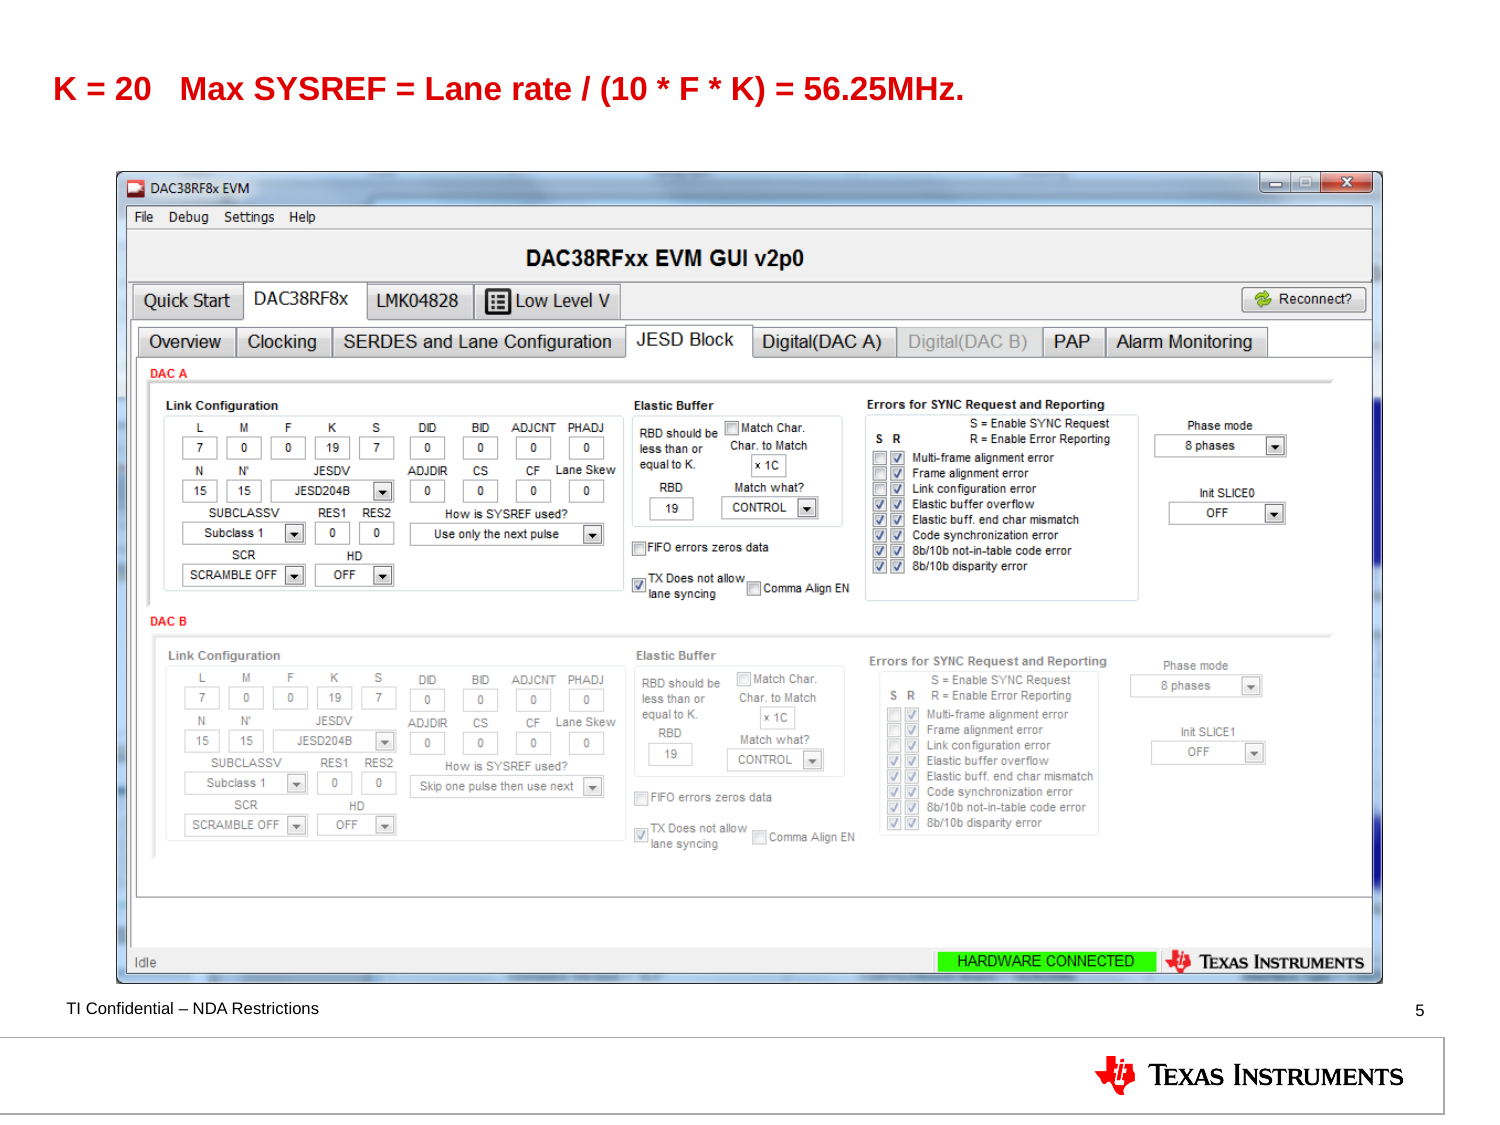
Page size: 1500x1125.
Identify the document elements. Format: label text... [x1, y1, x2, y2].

title K = 20 Max SYSREF = Lane rate / (10 * F * K) = 56.25MHz. [37, 23, 1426, 158]
picture [1095, 1056, 1403, 1095]
slide_number 5 [1089, 992, 1440, 1027]
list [115, 171, 1383, 984]
